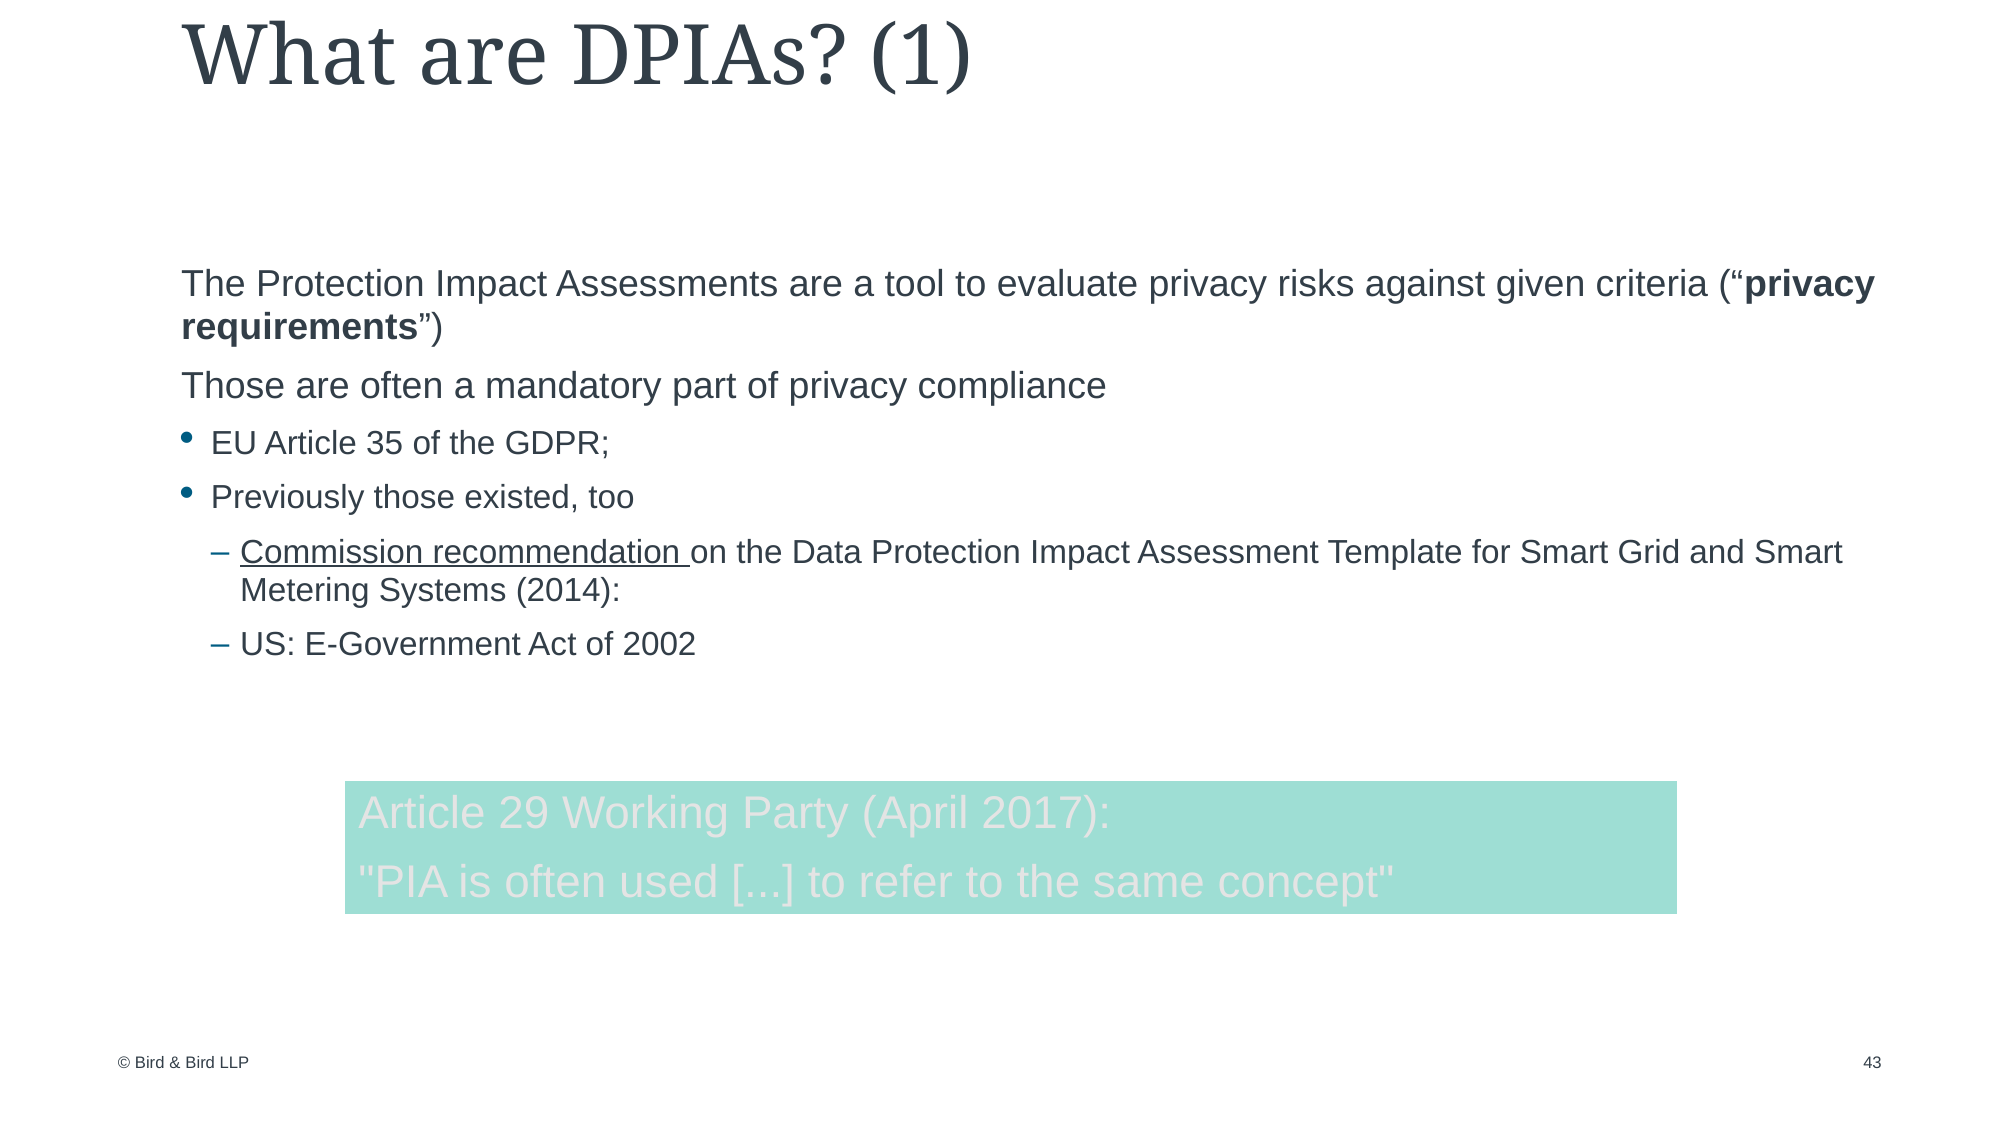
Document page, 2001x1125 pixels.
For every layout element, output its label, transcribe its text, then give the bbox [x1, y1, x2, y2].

list The Protection Impact Assessments are a tool to evaluate privacy risks against given criteria (“privacy requirements”) Those are often a mandatory part of privacy compliance EU Article 35 of the GDPR; Previously those existed, too Commission recommendation on the Data Protection Impact Assessment Template for Smart Grid and Smart Metering Systems (2014): US: E-Government Act of 2002 a record of all processing activities. [181, 262, 1927, 1073]
text_box Article 29 Working Party (April 2017): "PIA is often used [...] to refer to the same concept" [342, 778, 1680, 917]
title What are DPIAs? (1) [181, 12, 1890, 262]
